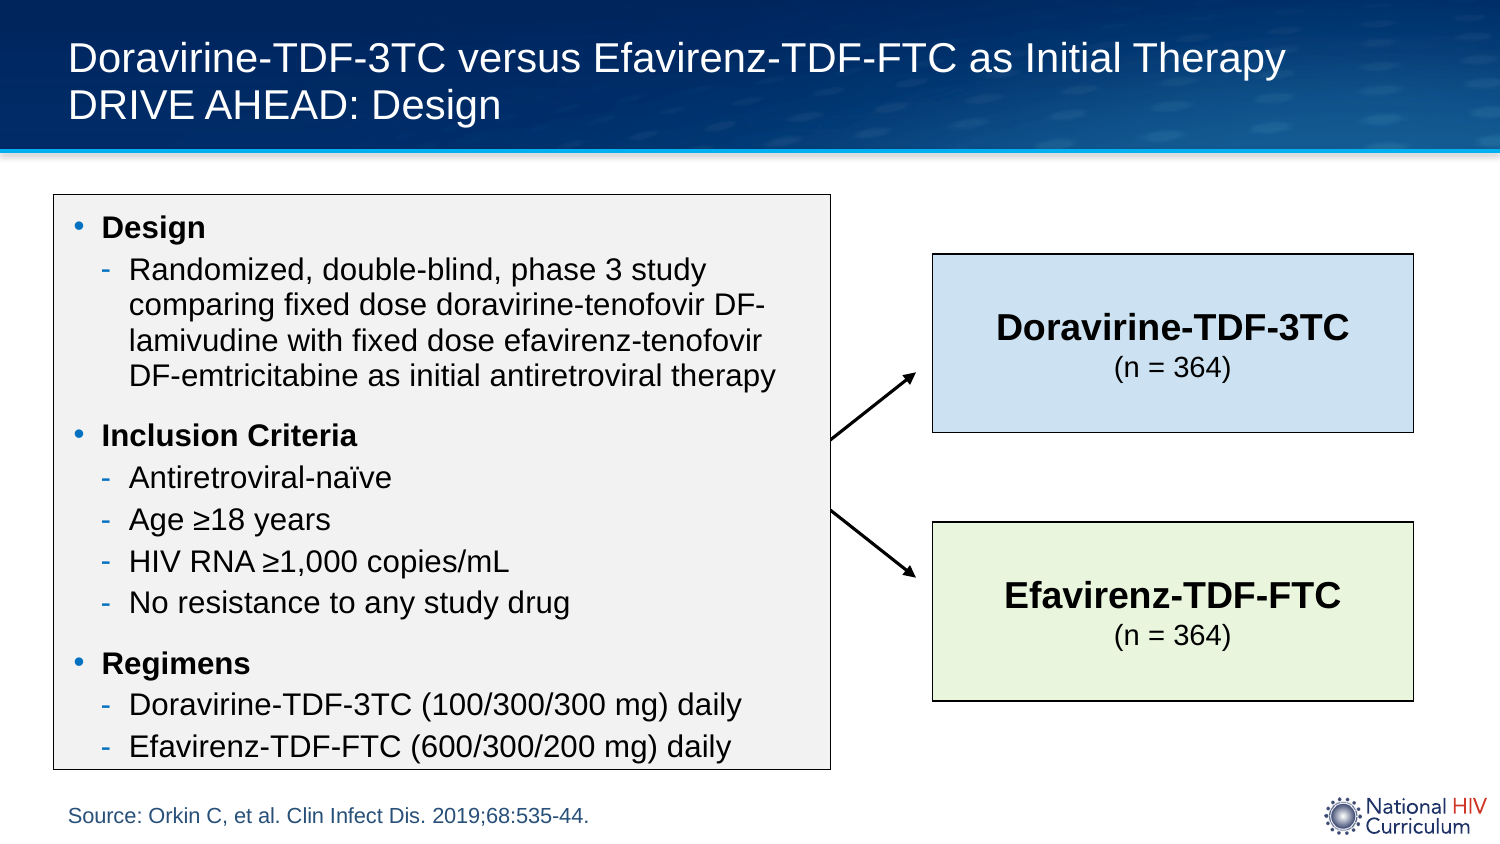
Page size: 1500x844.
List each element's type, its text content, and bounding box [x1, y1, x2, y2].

text_box [831, 372, 916, 440]
text_box Efavirenz-TDF-FTC (n = 364) [932, 521, 1414, 701]
list Source: Orkin C, et al. Clin Infect Dis. 2019;68:535-44. [53, 795, 1261, 835]
picture [1324, 797, 1362, 835]
text_box [831, 510, 916, 578]
list Design Randomized, double-blind, phase 3 study comparing fixed dose doravirine-tenofovir DF-lamivudine with fixed dose efavirenz-tenofovir DF-emtricitabine as initial antiretroviral therapy Inclusion Criteria Antiretroviral-naïve Age ≥18 years HIV RNA ≥1,000 copies/mL No resistance to any study drug Regimens Doravirine-TDF-3TC (100/300/300 mg) daily Efavirenz-TDF-FTC (600/300/200 mg) daily [53, 194, 831, 770]
picture [0, 0, 1500, 148]
text_box Doravirine-TDF-3TC (n = 364) [932, 253, 1414, 433]
title Doravirine-TDF-3TC versus Efavirenz-TDF-FTC as Initial Therapy DRIVE AHEAD: Design [53, 14, 1447, 149]
